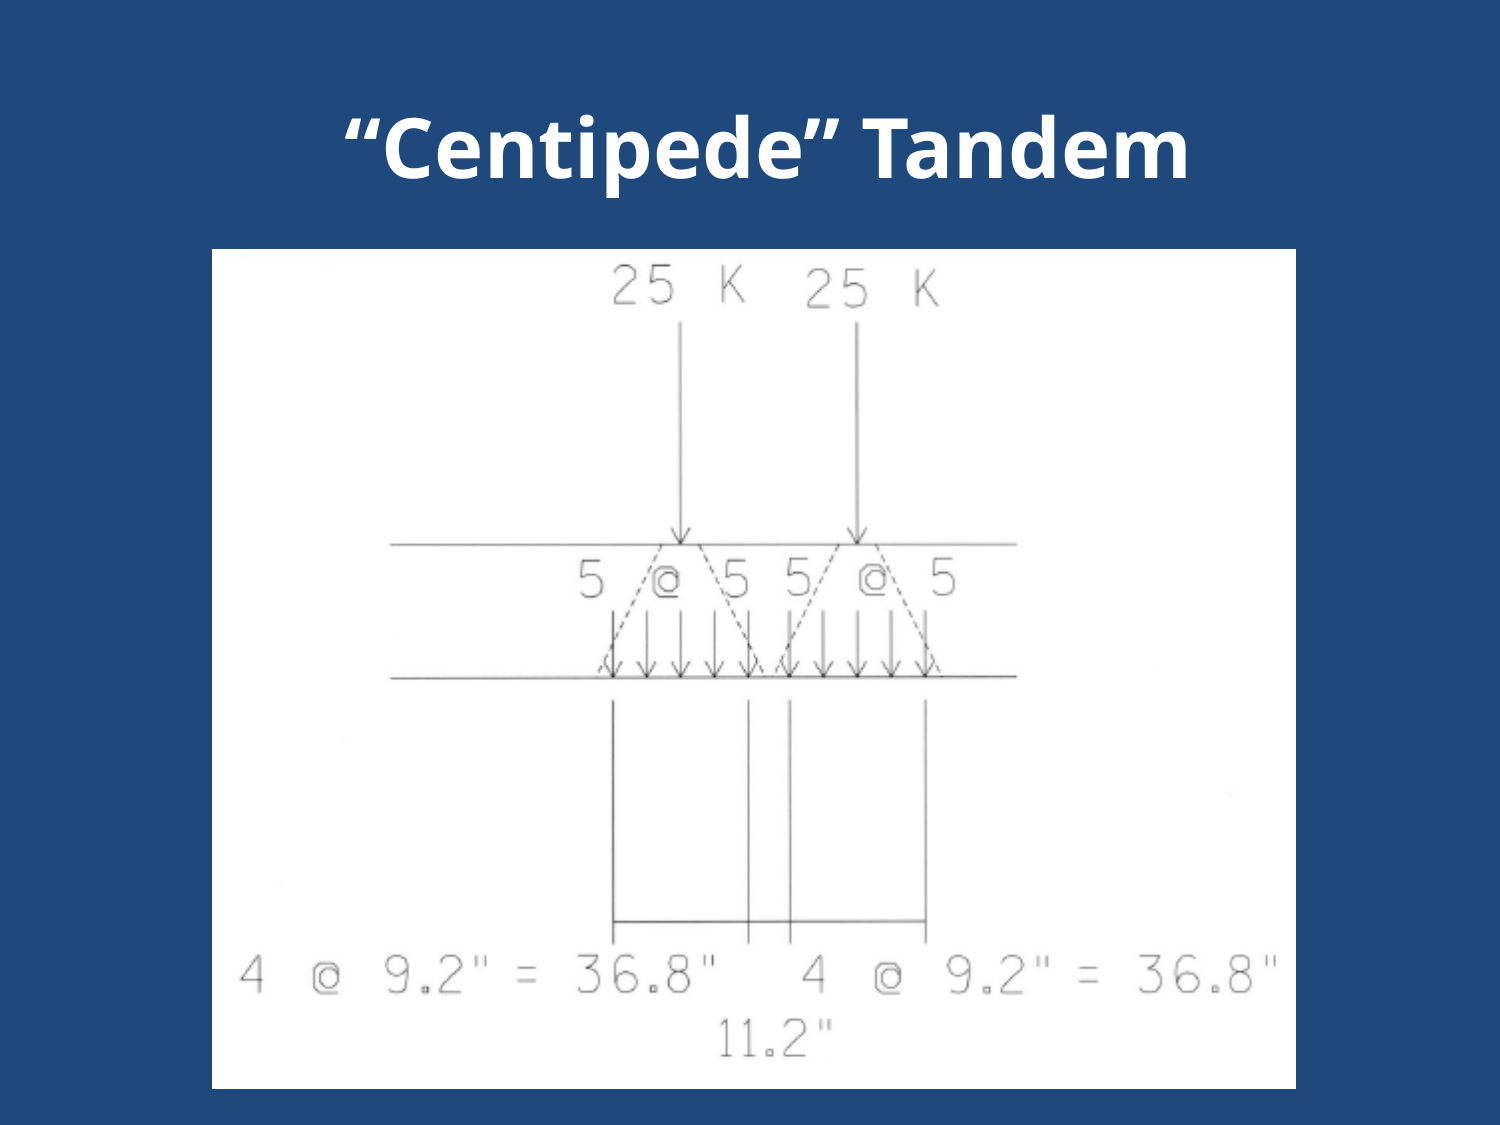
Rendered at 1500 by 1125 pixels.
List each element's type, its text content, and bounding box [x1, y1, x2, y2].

picture [212, 249, 1296, 1089]
text_box “Centipede” Tandem [300, 87, 1238, 203]
